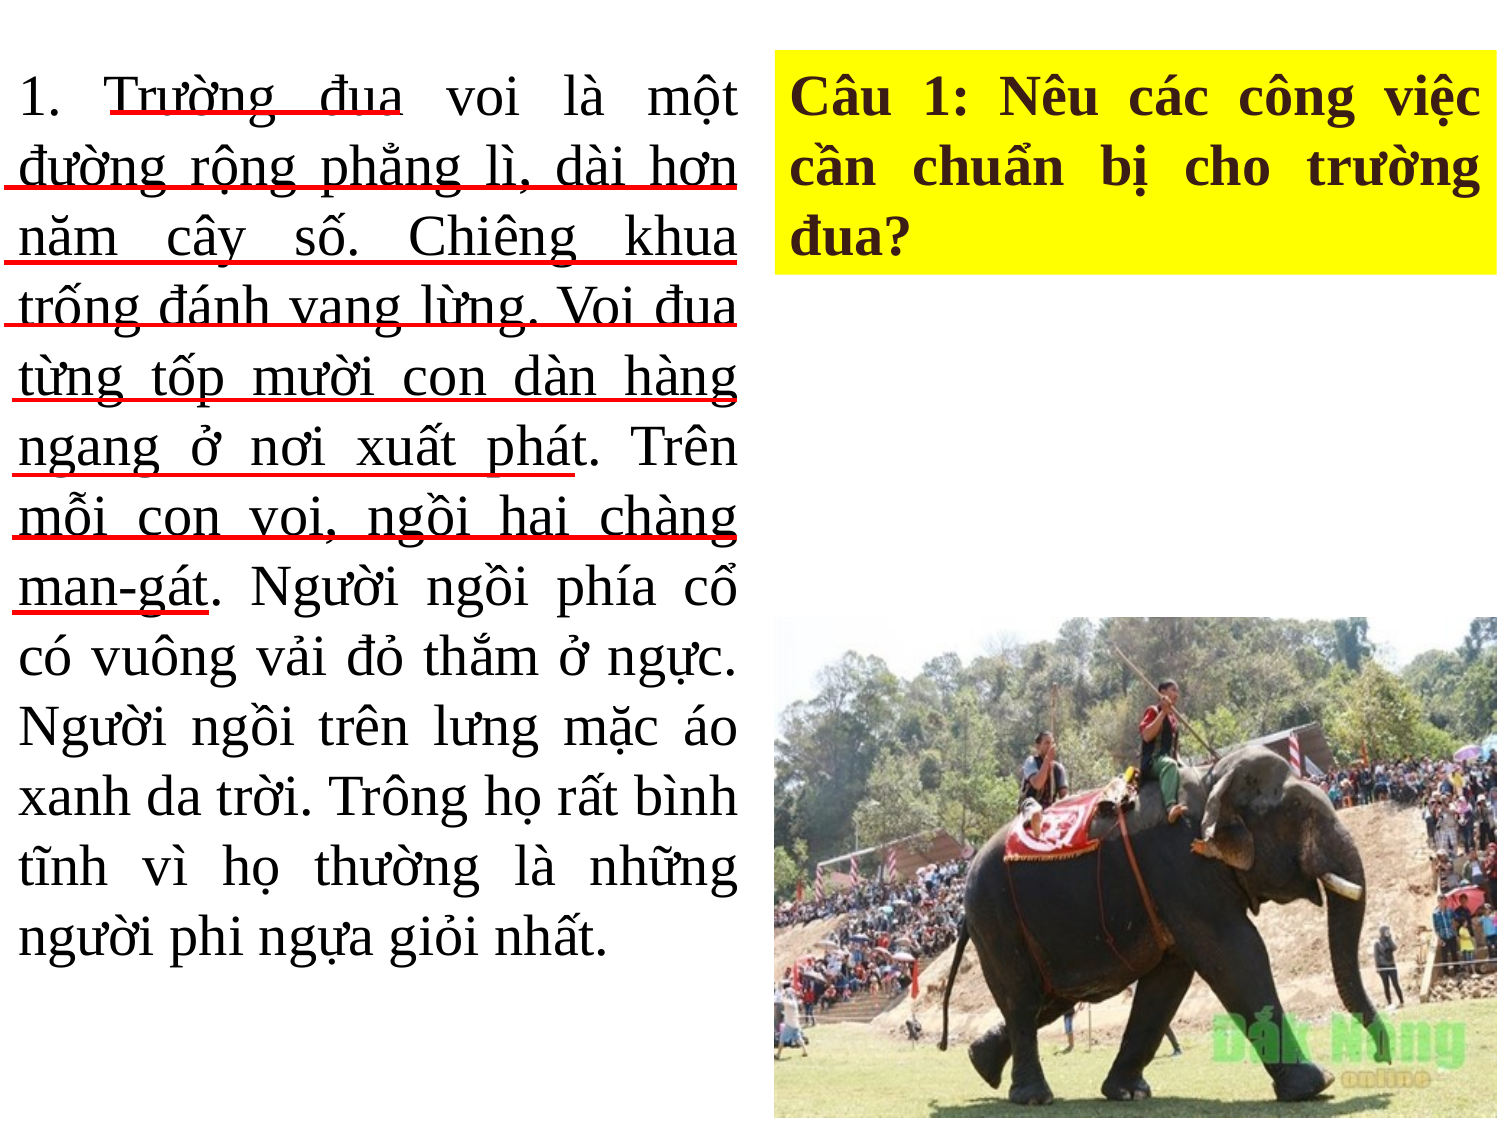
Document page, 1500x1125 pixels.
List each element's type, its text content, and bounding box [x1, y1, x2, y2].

text_box 1. Trường đua voi là một đường rộng phẳng lì, dài hơn năm cây số. Chiêng khua trống đánh vang lừng. Voi đua từng tốp mười con dàn hàng ngang ở nơi xuất phát. Trên mỗi con voi, ngồi hai chàng man-gát. Người ngồi phía cổ có vuông vải đỏ thắm ở ngực. Người ngồi trên lưng mặc áo xanh da trời. Trông họ rất bình tĩnh vì họ thường là những người phi ngựa giỏi nhất. [3, 50, 754, 975]
picture [774, 617, 1497, 1118]
text_box Câu 1: Nêu các công việc cần chuẩn bị cho trường đua? [774, 50, 1497, 275]
